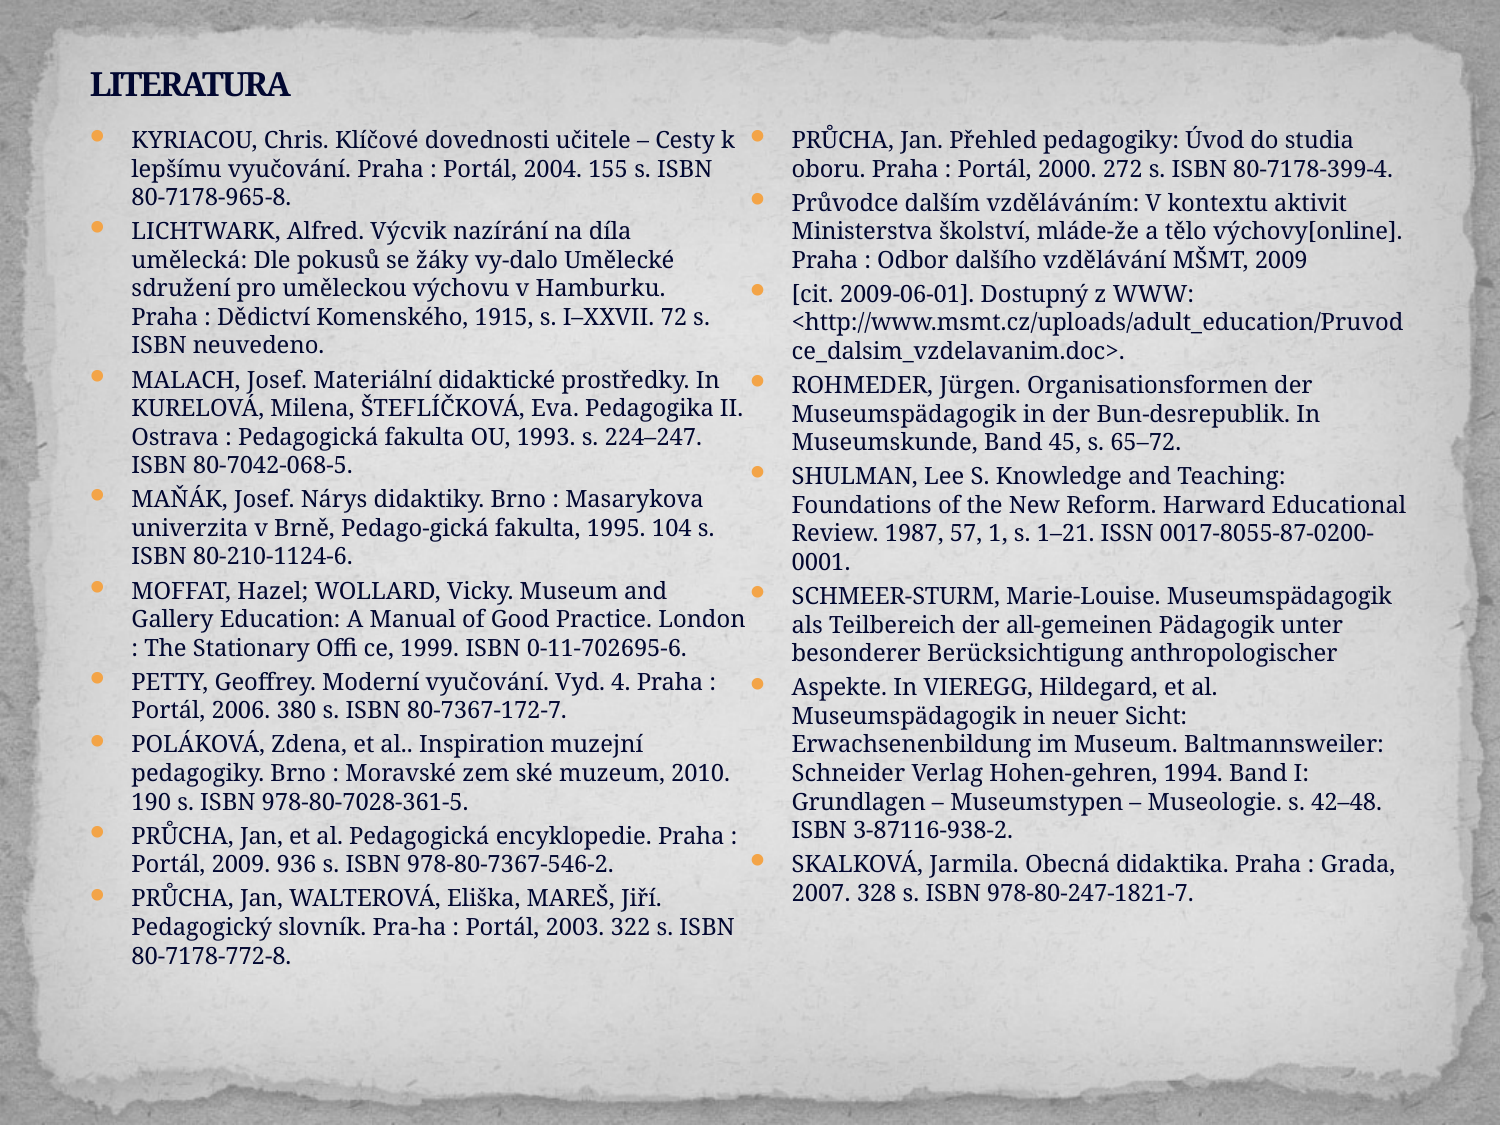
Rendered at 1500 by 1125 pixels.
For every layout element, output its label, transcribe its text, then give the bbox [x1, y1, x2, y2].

title LITERATURA [74, 24, 1425, 118]
list KYRIACOU, Chris. Klíčové dovednosti učitele – Cesty k lepšímu vyučování. Praha : Portál, 2004. 155 s. ISBN 80-7178-965-8. LICHTWARK, Alfred. Výcvik nazírání na díla umělecká: Dle pokusů se žáky vy-dalo Umělecké sdružení pro uměleckou výchovu v Hamburku. Praha : Dědictví Komenského, 1915, s. I–XXVII. 72 s. ISBN neuvedeno. MALACH, Josef. Materiální didaktické prostředky. In KURELOVÁ, Milena, ŠTEFLÍČKOVÁ, Eva. Pedagogika II. Ostrava : Pedagogická fakulta OU, 1993. s. 224–247. ISBN 80-7042-068-5. MAŇÁK, Josef. Nárys didaktiky. Brno : Masarykova univerzita v Brně, Pedago-gická fakulta, 1995. 104 s. ISBN 80-210-1124-6. MOFFAT, Hazel; WOLLARD, Vicky. Museum and Gallery Education: A Manual of Good Practice. London : The Stationary Offi ce, 1999. ISBN 0-11-702695-6. PETTY, Geoffrey. Moderní vyučování. Vyd. 4. Praha : Portál, 2006. 380 s. ISBN 80-7367-172-7. POLÁKOVÁ, Zdena, et al.. Inspiration muzejní pedagogiky. Brno : Moravské zem ské muzeum, 2010. 190 s. ISBN 978-80-7028-361-5. PRŮCHA, Jan, et al. Pedagogická encyklopedie. Praha : Portál, 2009. 936 s. ISBN 978-80-7367-546-2. PRŮCHA, Jan, WALTEROVÁ, Eliška, MAREŠ, Jiří. Pedagogický slovník. Pra-ha : Portál, 2003. 322 s. ISBN 80-7178-772-8. PRŮCHA, Jan. Přehled pedagogiky: Úvod do studia oboru. Praha : Portál, 2000. 272 s. ISBN 80-7178-399-4. Průvodce dalším vzděláváním: V kontextu aktivit Ministerstva školství, mláde-že a tělo výchovy[online]. Praha : Odbor dalšího vzdělávání MŠMT, 2009 [cit. 2009-06-01]. Dostupný z WWW: <http://www.msmt.cz/uploads/adult_education/Pruvodce_dalsim_vzdelavanim.doc>. ROHMEDER, Jürgen. Organisationsformen der Museumspädagogik in der Bun-desrepublik. In Museumskunde, Band 45, s. 65–72. SHULMAN, Lee S. Knowledge and Teaching: Foundations of the New Reform. Harward Educational Review. 1987, 57, 1, s. 1–21. ISSN 0017-8055-87-0200-0001. SCHMEER-STURM, Marie-Louise. Museumspädagogik als Teilbereich der all-gemeinen Pädagogik unter besonderer Berücksichtigung anthropologischer Aspekte. In VIEREGG, Hildegard, et al. Museumspädagogik in neuer Sicht: Erwachsenenbildung im Museum. Baltmannsweiler: Schneider Verlag Hohen-gehren, 1994. Band I: Grundlagen – Museumstypen – Museologie. s. 42–48. ISBN 3-87116-938-2. SKALKOVÁ, Jarmila. Obecná didaktika. Praha : Grada, 2007. 328 s. ISBN 978-80-247-1821-7. [75, 118, 1425, 1000]
